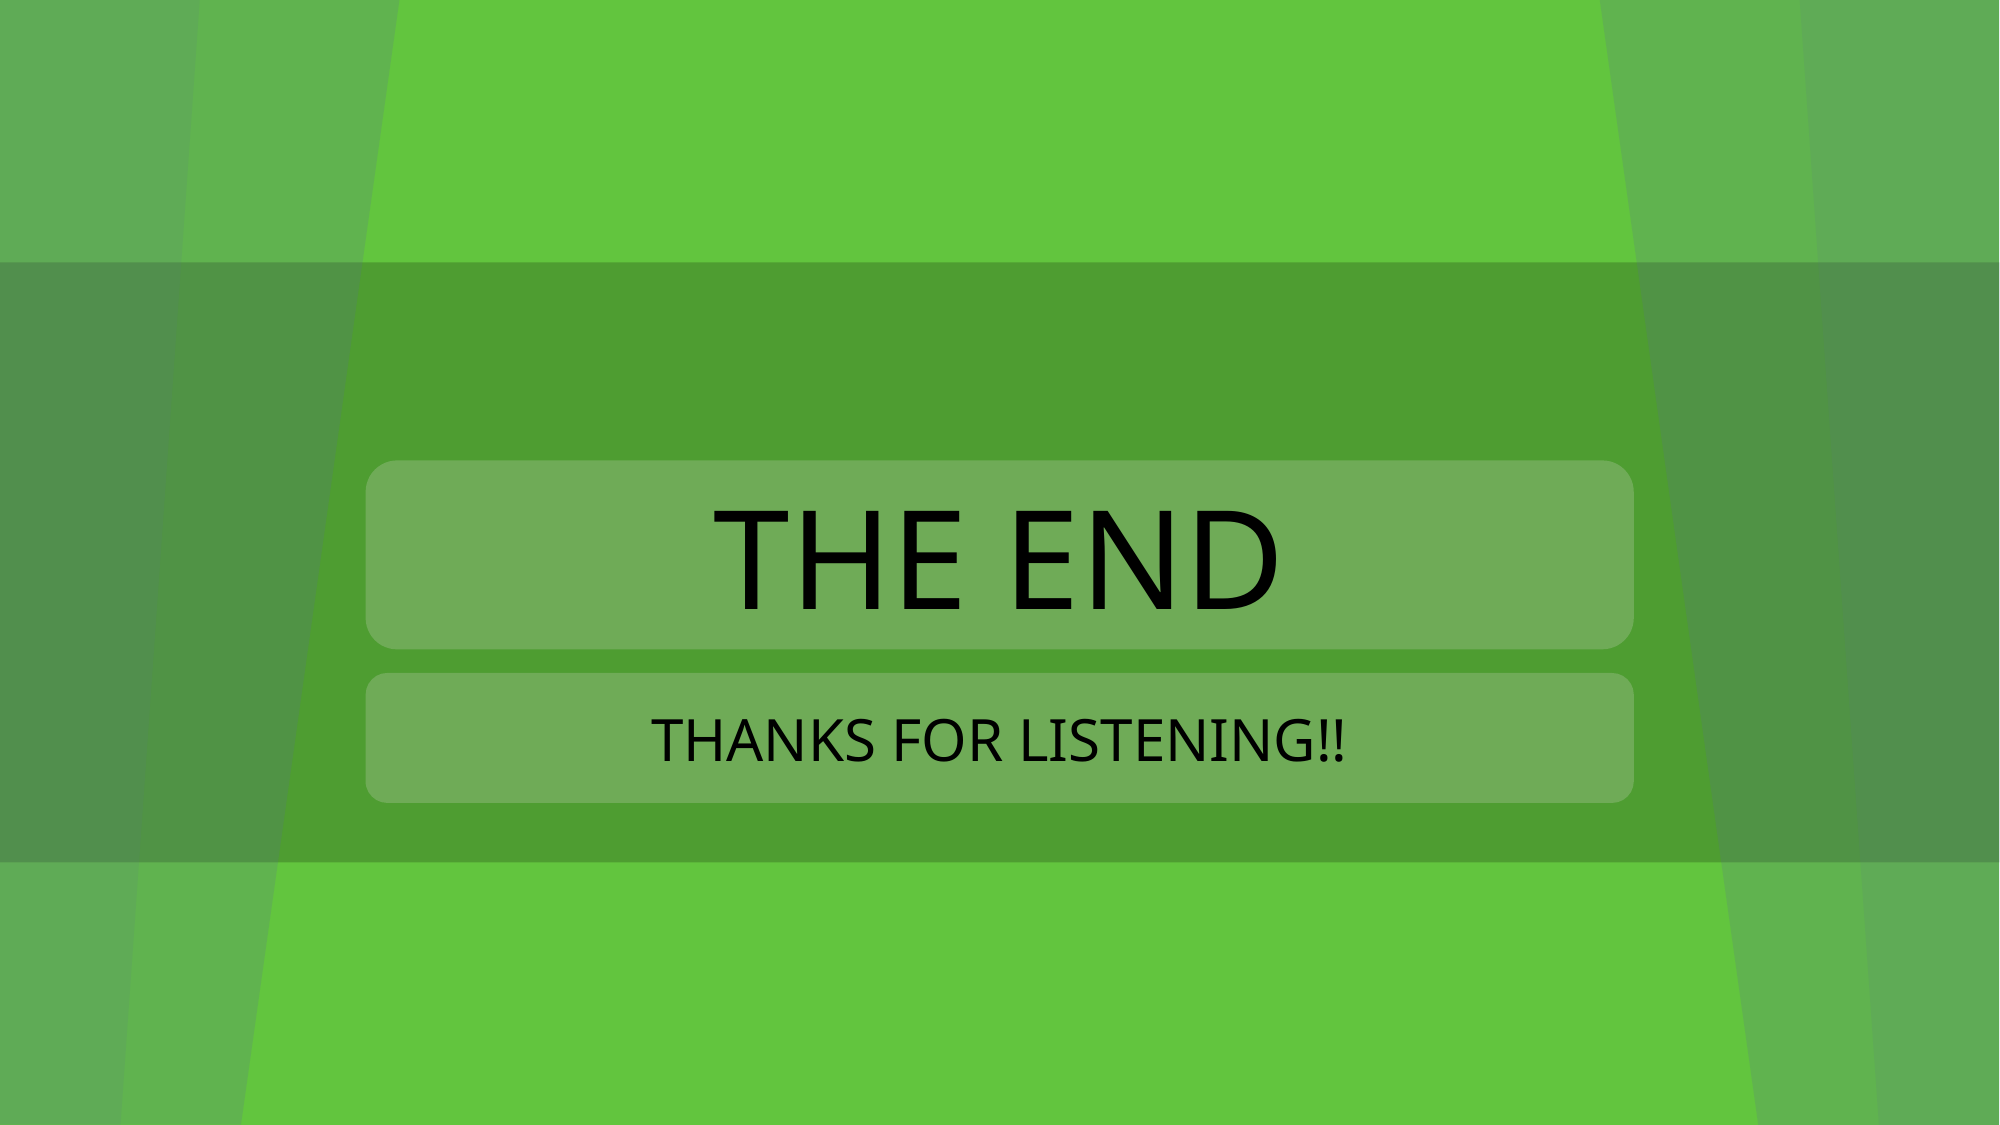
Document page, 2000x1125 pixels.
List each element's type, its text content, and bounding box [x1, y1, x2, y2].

text_box THANKS FOR LISTENING!! [365, 672, 1634, 803]
text_box THE END [365, 460, 1634, 650]
